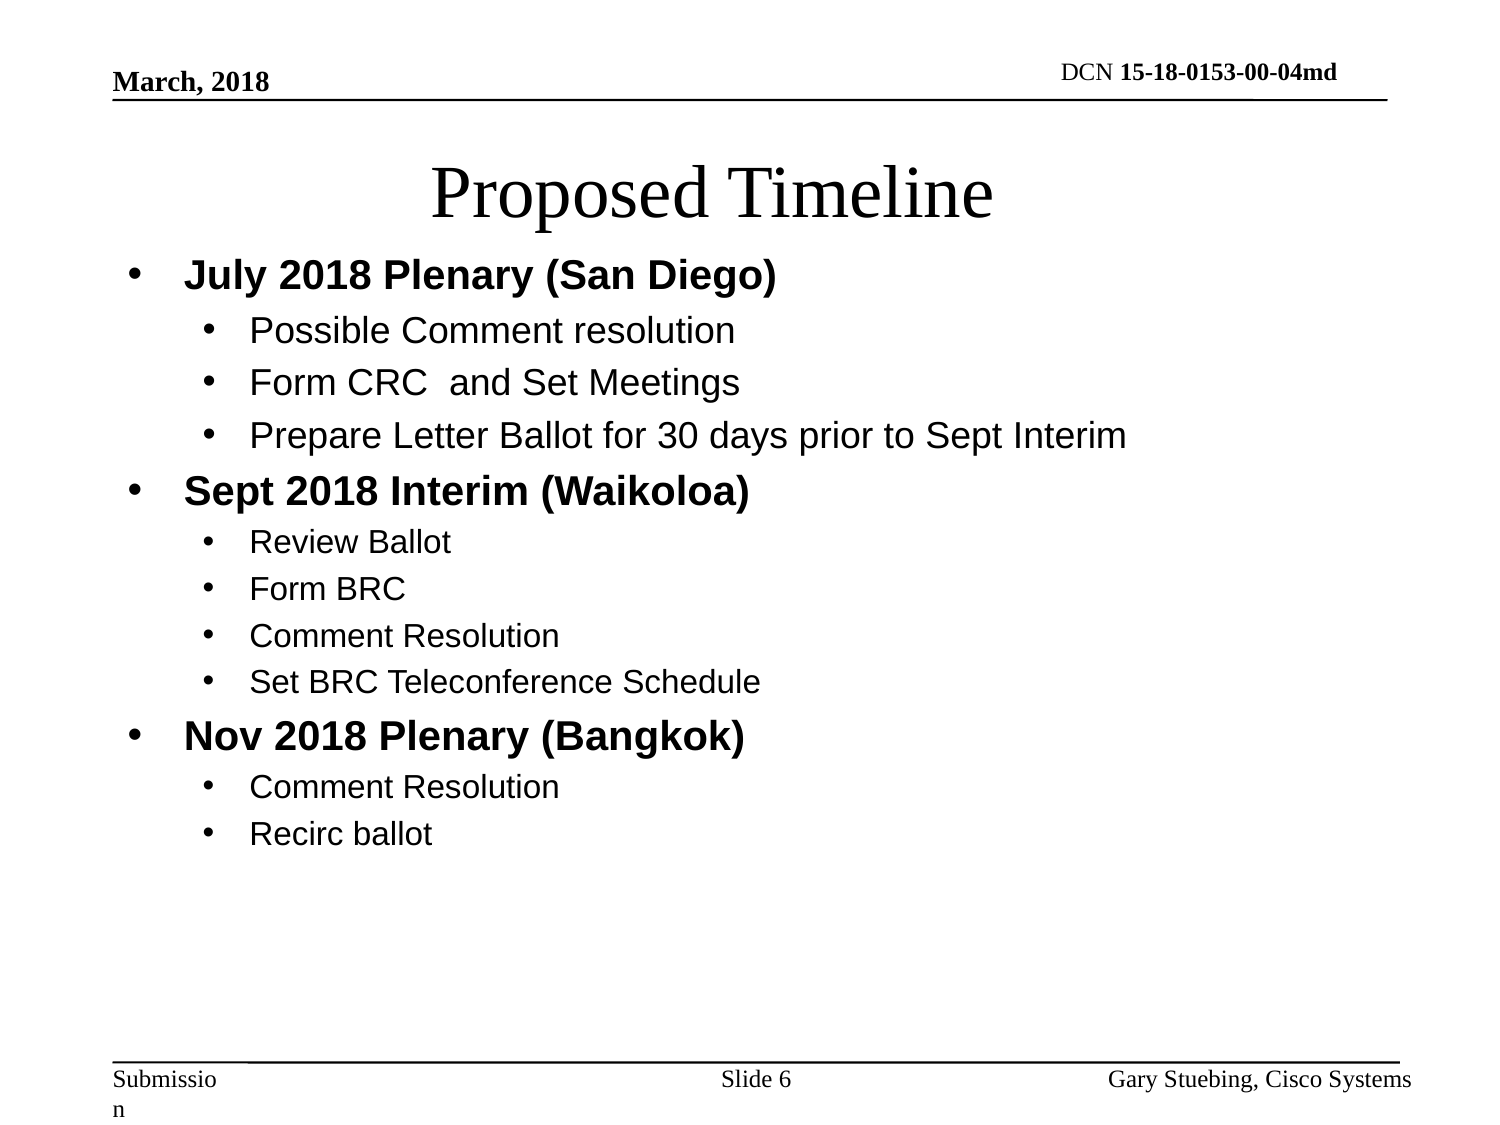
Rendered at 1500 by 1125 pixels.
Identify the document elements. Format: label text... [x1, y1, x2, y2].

title Proposed Timeline [150, 114, 1276, 240]
text_box July 2018 Plenary (San Diego) Possible Comment resolution Form CRC and Set Meetings Prepare Letter Ballot for 30 days prior to Sept Interim Sept 2018 Interim (Waikoloa) Review Ballot Form BRC Comment Resolution Set BRC Teleconference Schedule Nov 2018 Plenary (Bangkok) Comment Resolution Recirc ballot [112, 240, 1388, 997]
slide_number Slide 6 [712, 1062, 800, 1093]
footer Gary Stuebing, Cisco Systems [900, 1062, 1413, 1093]
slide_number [112, 62, 375, 98]
